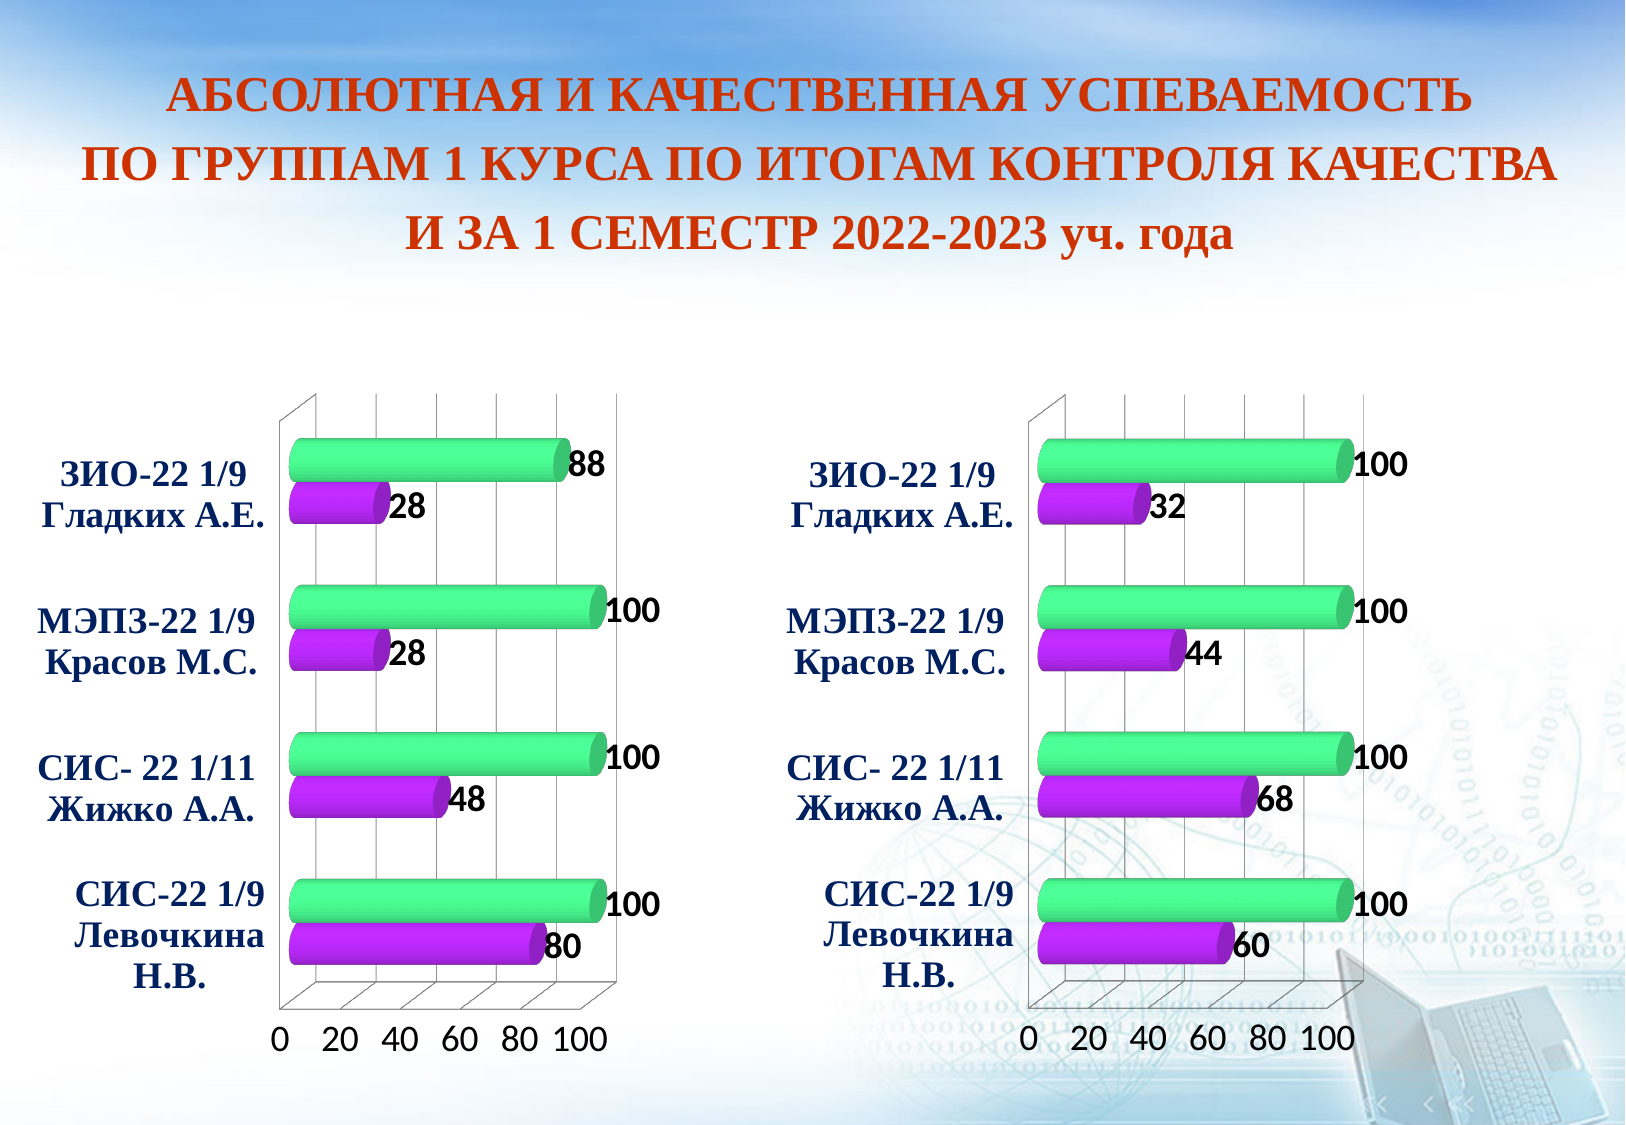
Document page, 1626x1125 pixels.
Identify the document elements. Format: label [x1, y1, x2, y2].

picture [0, 0, 1625, 1125]
chart [15, 359, 1573, 1082]
